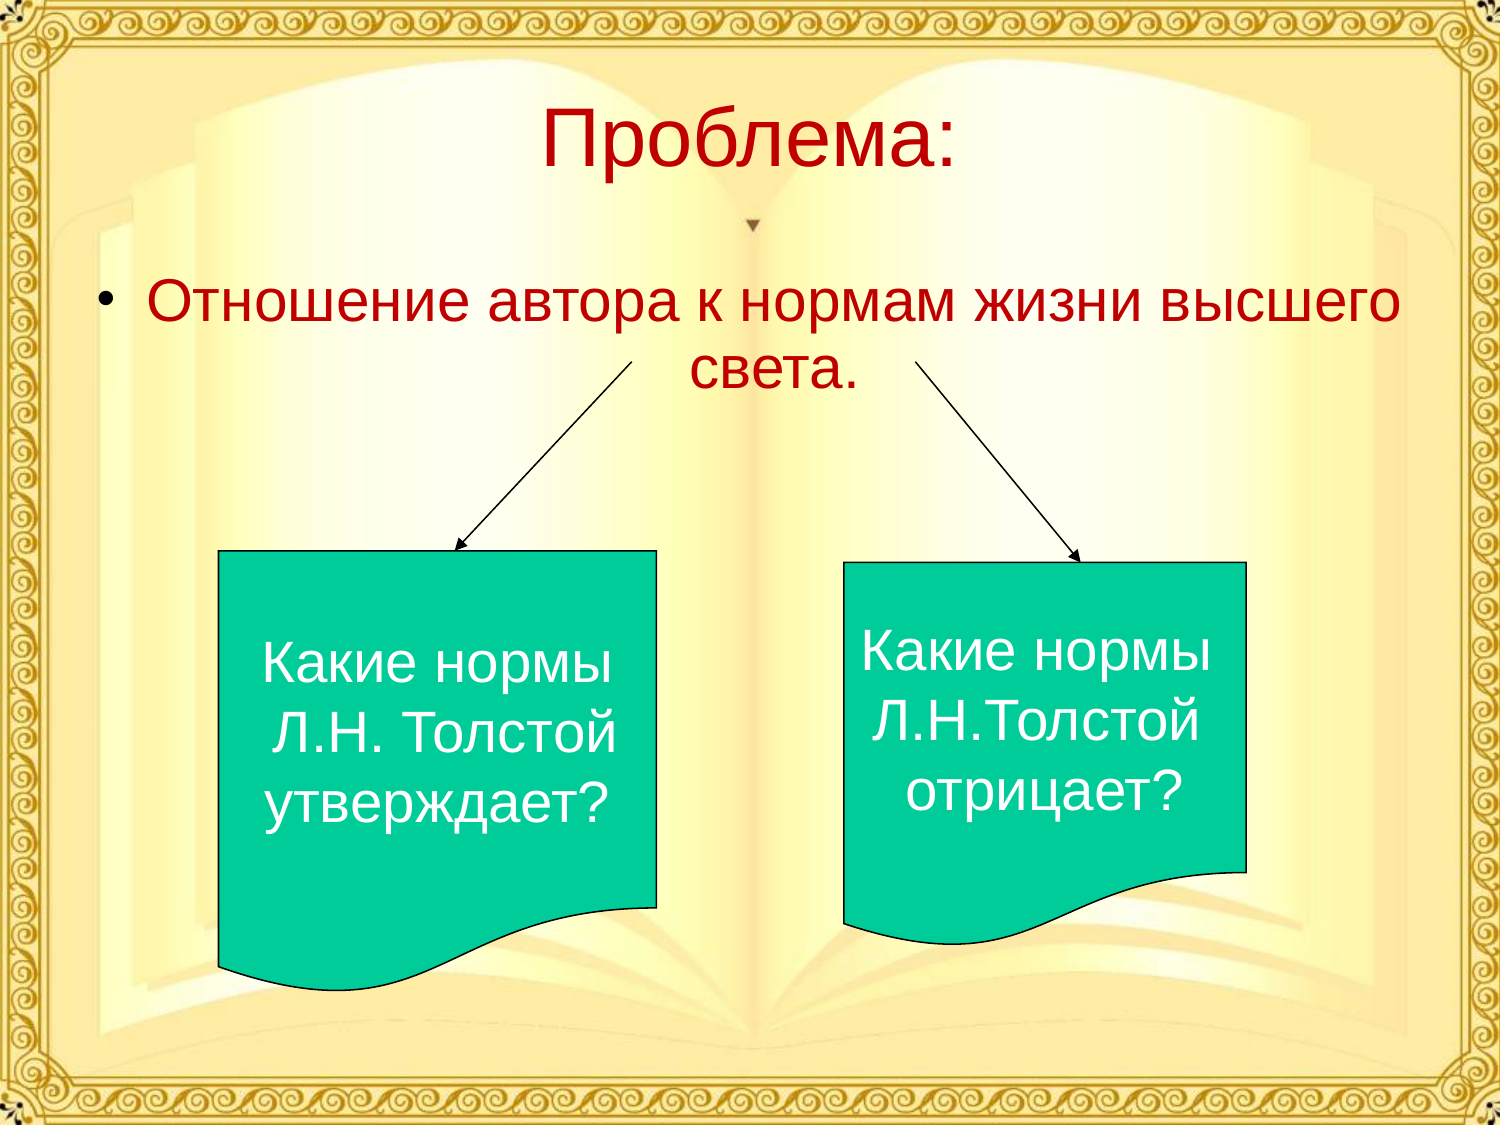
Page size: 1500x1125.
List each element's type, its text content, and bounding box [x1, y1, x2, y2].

list Отношение автора к нормам жизни высшего света. [74, 263, 1425, 1006]
text_box Какие нормы Л.Н. Толстой утверждает? [218, 550, 657, 991]
text_box Какие нормы Л.Н.Толстой отрицает? [843, 562, 1247, 945]
text_box [454, 361, 632, 551]
picture [0, 0, 1500, 1125]
title Проблема: [74, 44, 1425, 233]
text_box [915, 361, 1081, 563]
